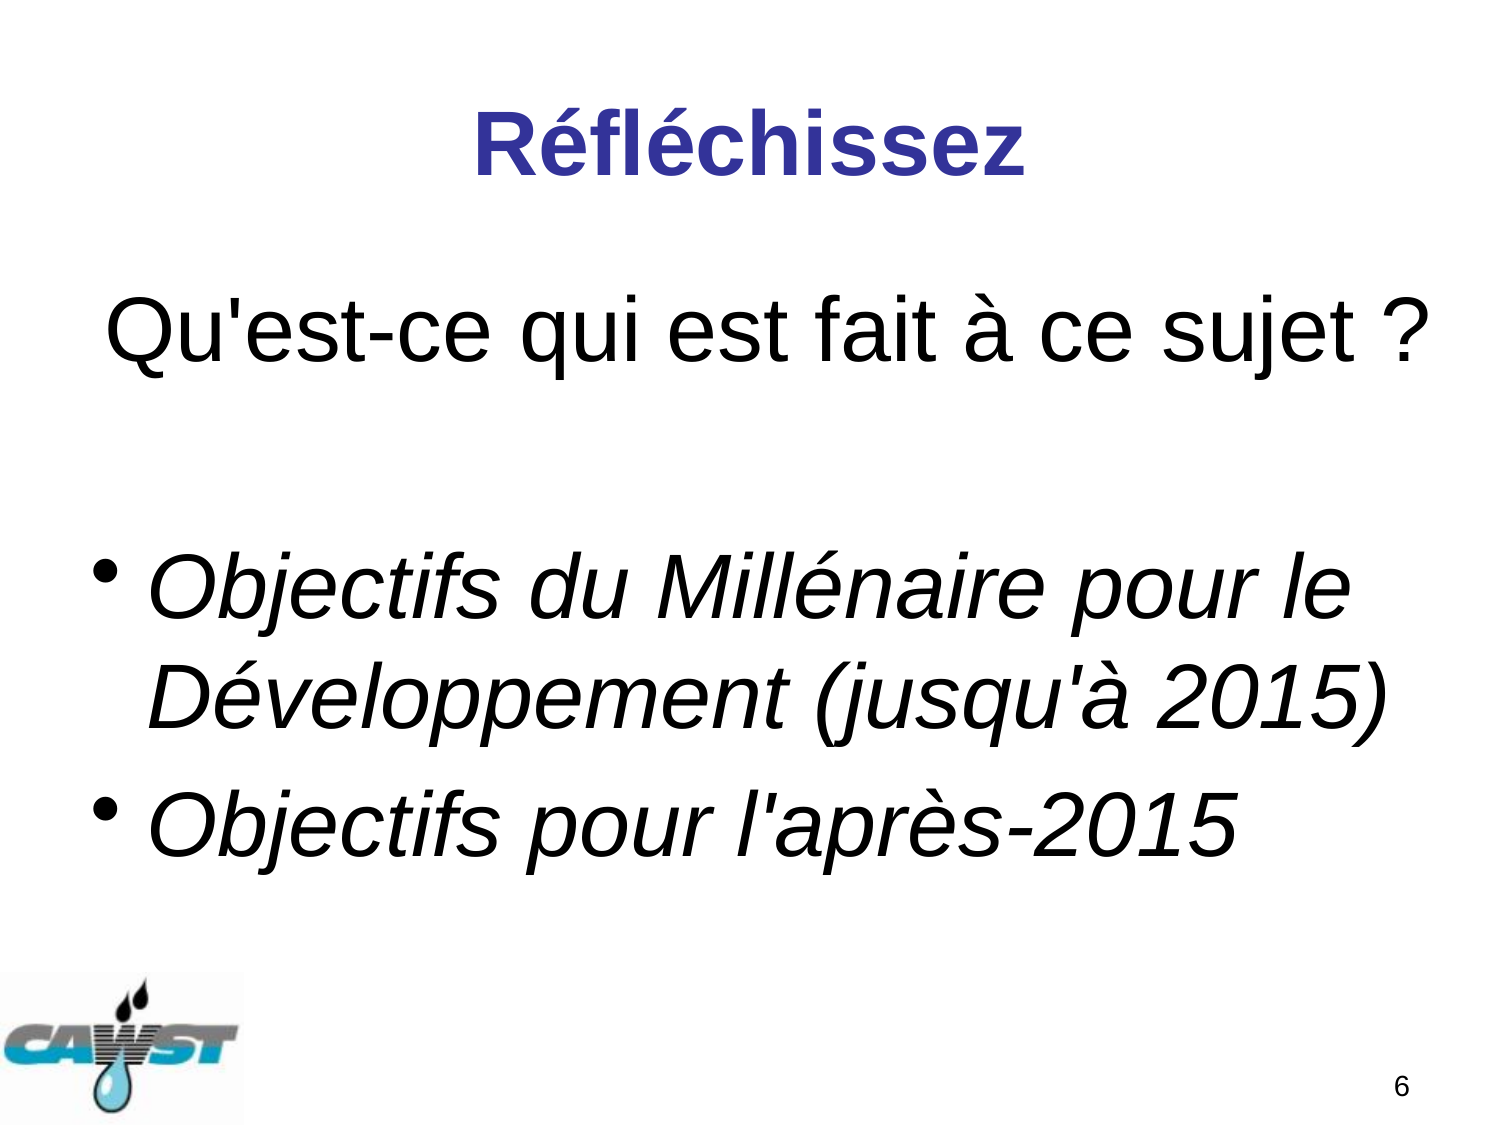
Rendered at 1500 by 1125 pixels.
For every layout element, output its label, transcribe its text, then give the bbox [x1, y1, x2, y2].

picture [0, 972, 245, 1125]
title Réfléchissez [75, 45, 1425, 233]
list Qu'est-ce qui est fait à ce sujet ? Objectifs du Millénaire pour le Développement (jusqu'à 2015) Objectifs pour l'après-2015 [75, 262, 1463, 1005]
slide_number 6 [1355, 1059, 1426, 1103]
